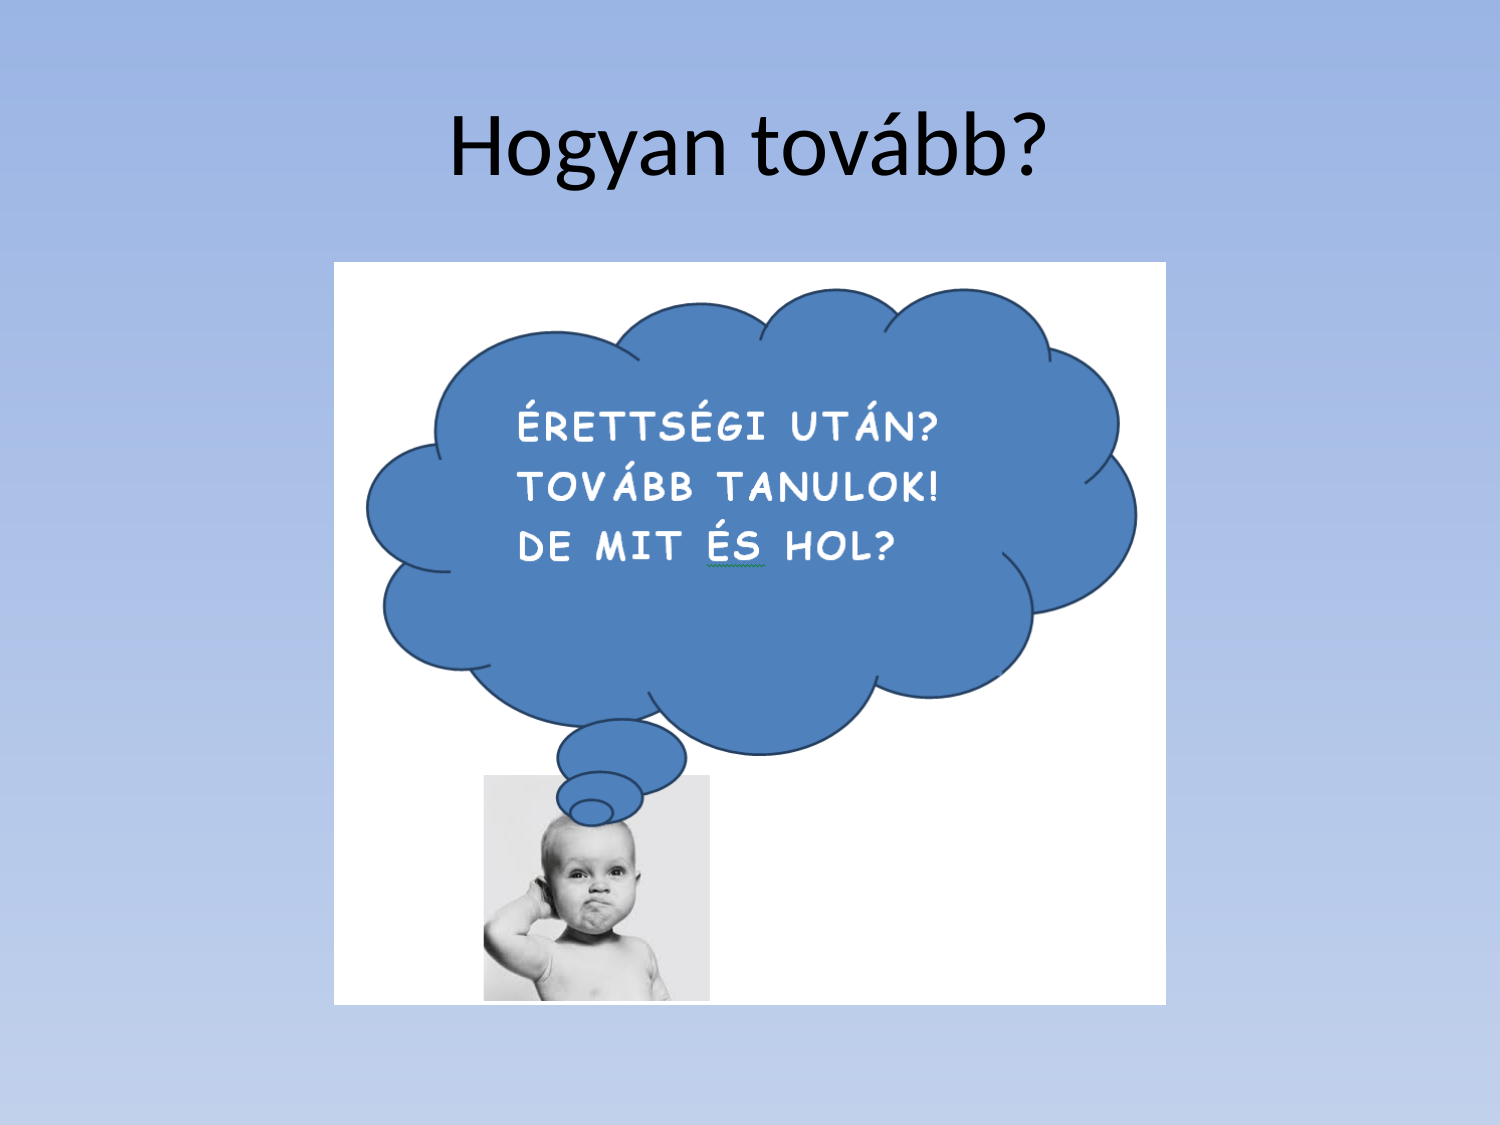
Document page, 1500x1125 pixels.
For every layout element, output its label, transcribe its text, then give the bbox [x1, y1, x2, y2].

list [334, 262, 1166, 1006]
title Hogyan tovább? [75, 45, 1425, 233]
